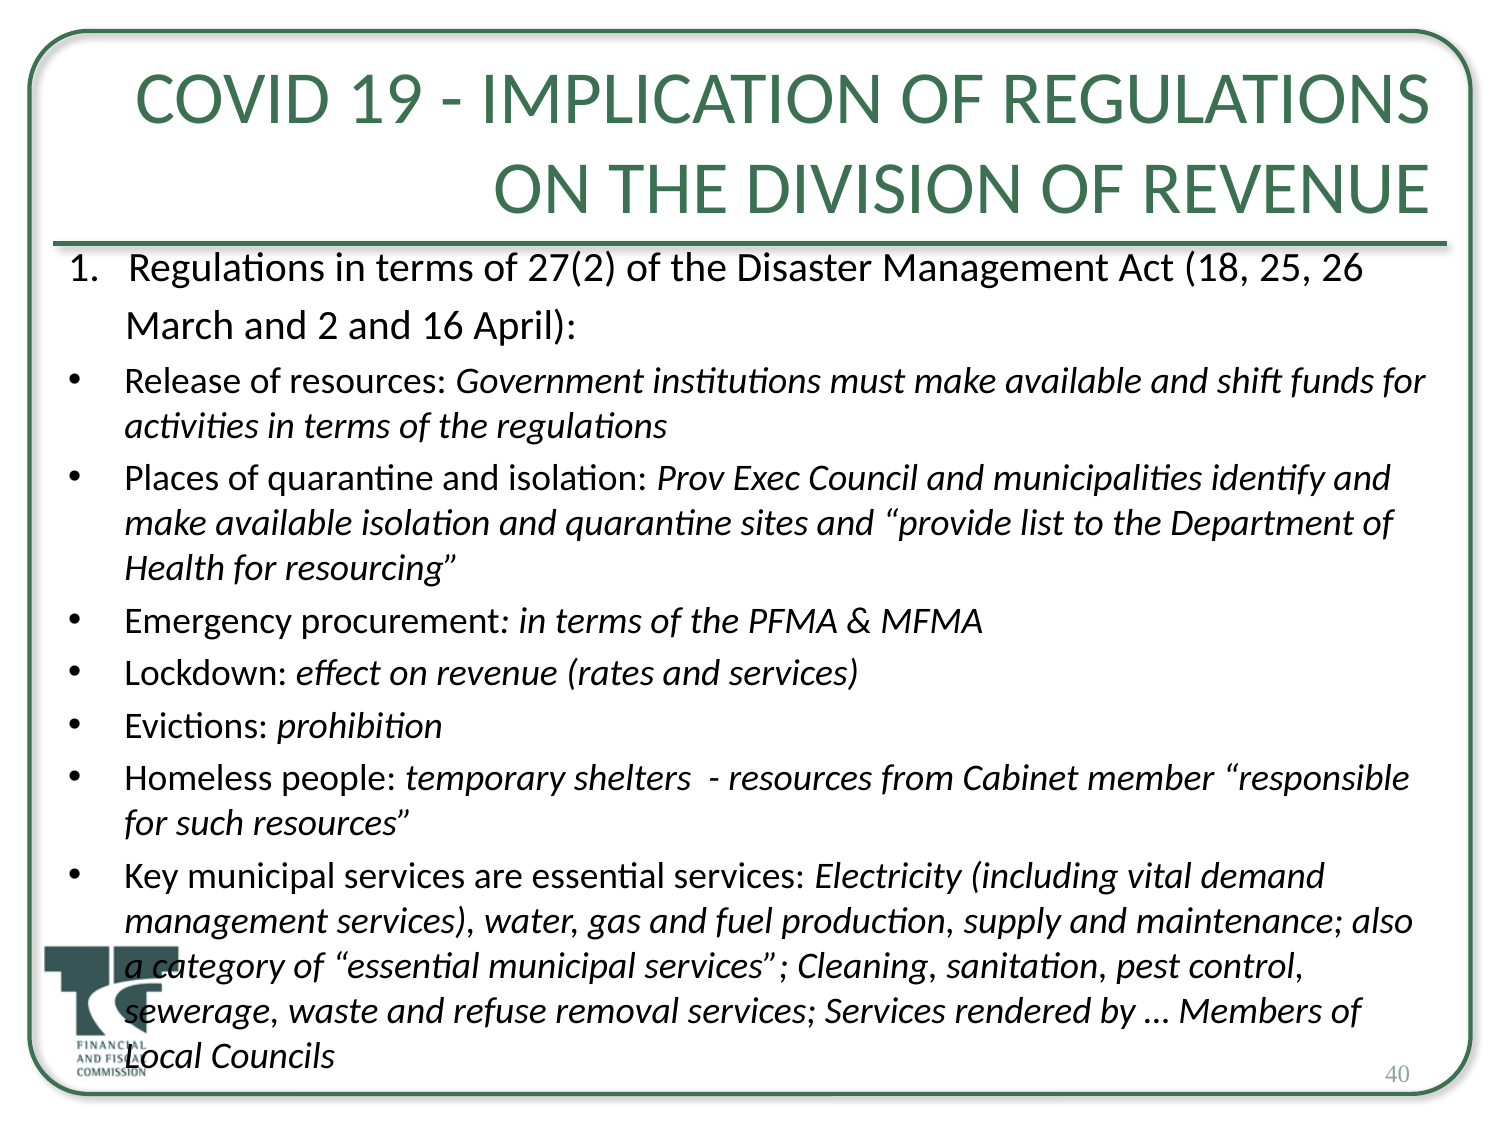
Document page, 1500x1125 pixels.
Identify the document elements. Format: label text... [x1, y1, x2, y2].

title COVID 19 - Implication of regulations on the Division of Revenue [53, 45, 1447, 232]
picture [25, 940, 69, 1094]
slide_number 40 [1074, 1042, 1425, 1103]
list 1. Regulations in terms of 27(2) of the Disaster Management Act (18, 25, 26 March and 2 and 16 April): Release of resources: Government institutions must make available and shift funds for activities in terms of the regulations Places of quarantine and isolation: Prov Exec Council and municipalities identify and make available isolation and quarantine sites and “provide list to the Department of Health for resourcing” Emergency procurement: in terms of the PFMA & MFMA Lockdown: effect on revenue (rates and services) Evictions: prohibition Homeless people: temporary shelters - resources from Cabinet member “responsible for such resources” Key municipal services are essential services: Electricity (including vital demand management services), water, gas and fuel production, supply and maintenance; also a category of “essential municipal services”; Cleaning, sanitation, pest control, sewerage, waste and refuse removal services; Services rendered by … Members of Local Councils [52, 232, 1448, 900]
picture [32, 940, 195, 1091]
